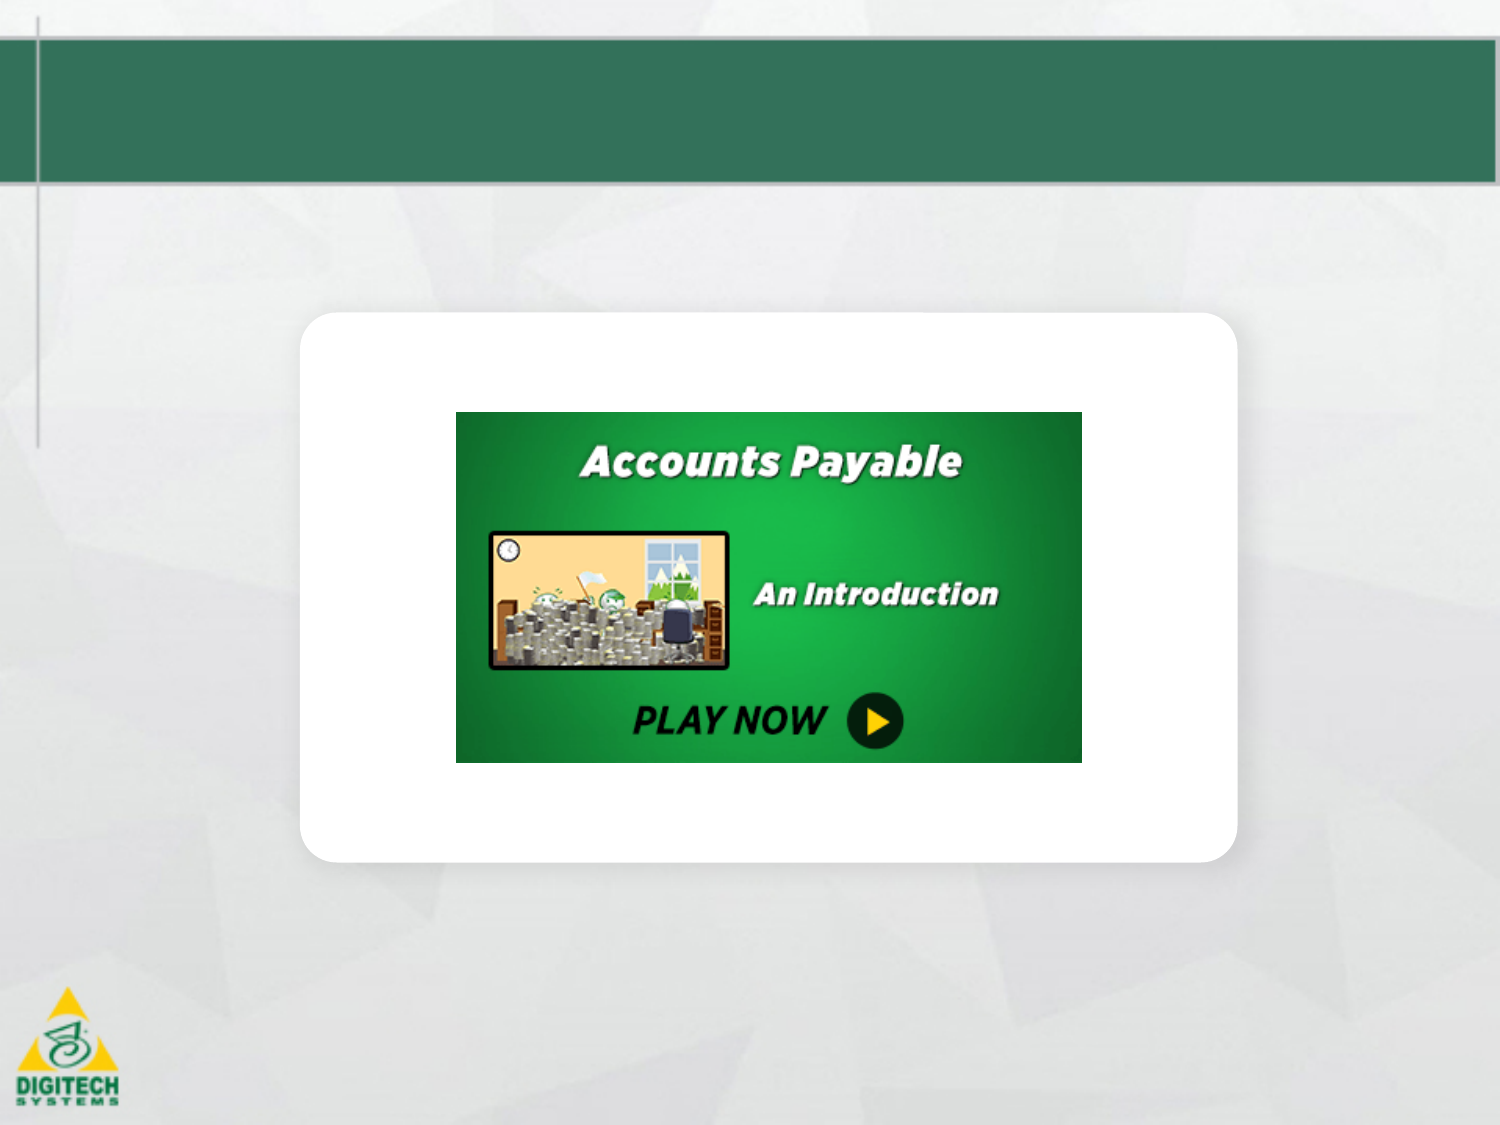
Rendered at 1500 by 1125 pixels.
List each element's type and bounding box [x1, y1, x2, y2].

picture [0, 0, 1500, 1125]
text_box [299, 312, 1238, 863]
